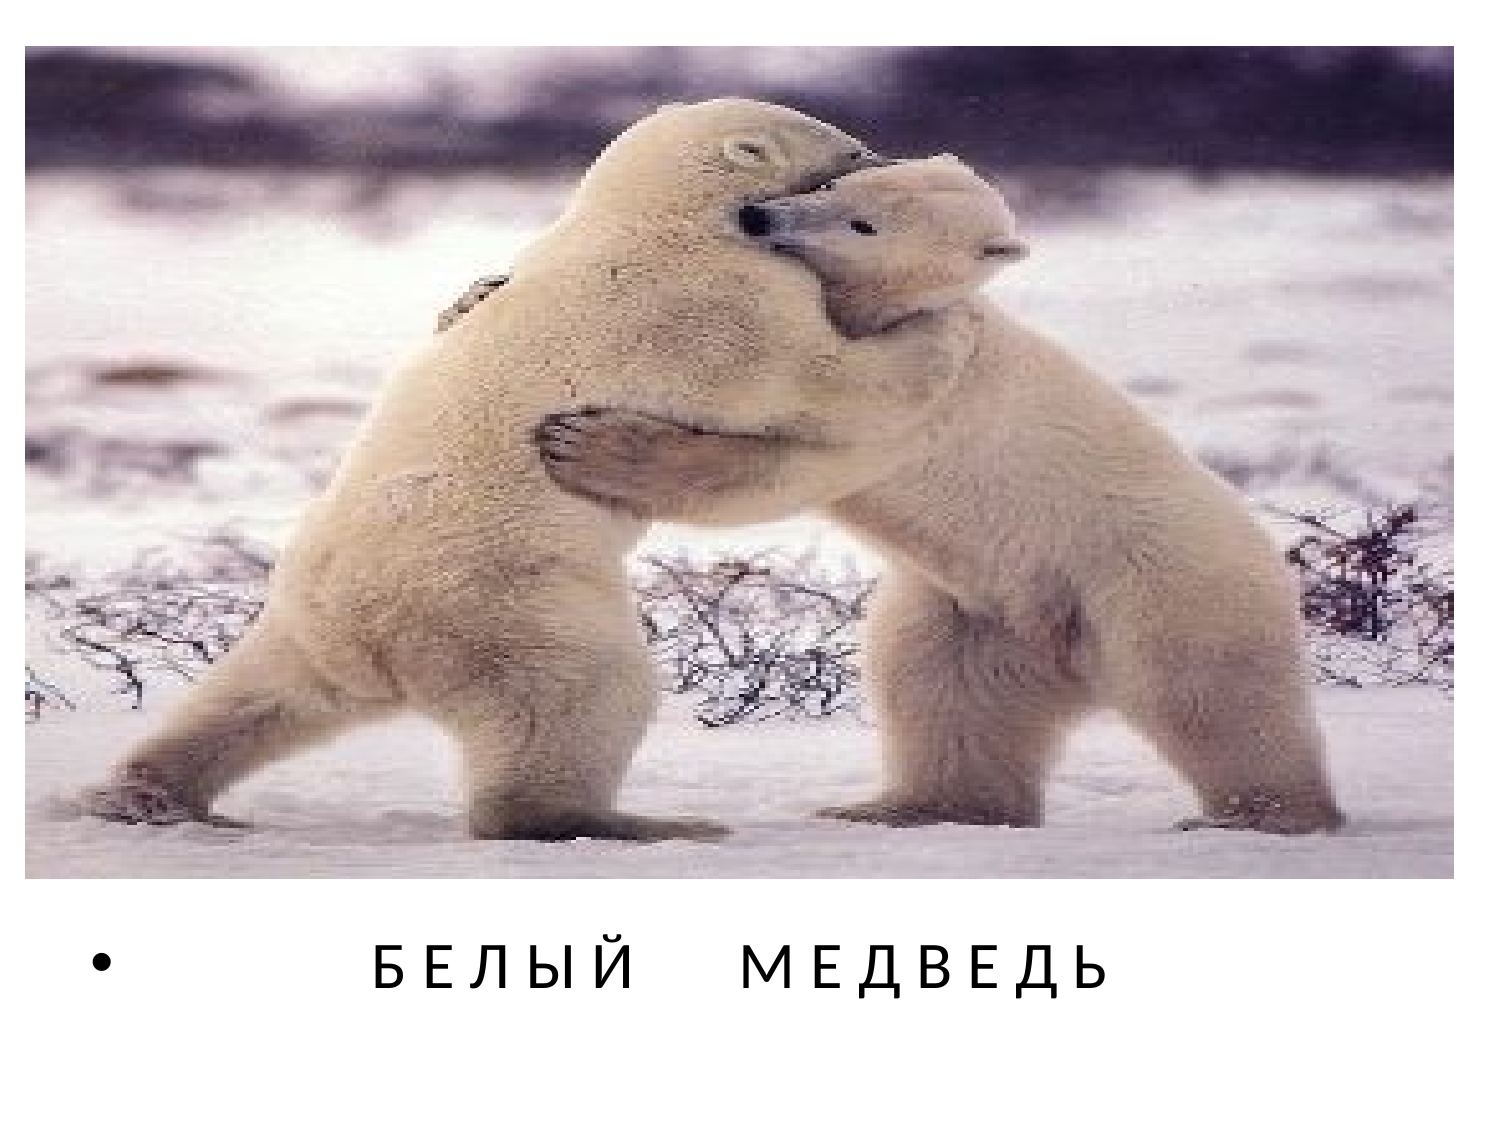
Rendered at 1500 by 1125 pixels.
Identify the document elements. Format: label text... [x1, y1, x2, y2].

list Б Е Л Ы Й М Е Д В Е Д Ь [75, 914, 1425, 1055]
picture [25, 46, 1454, 880]
